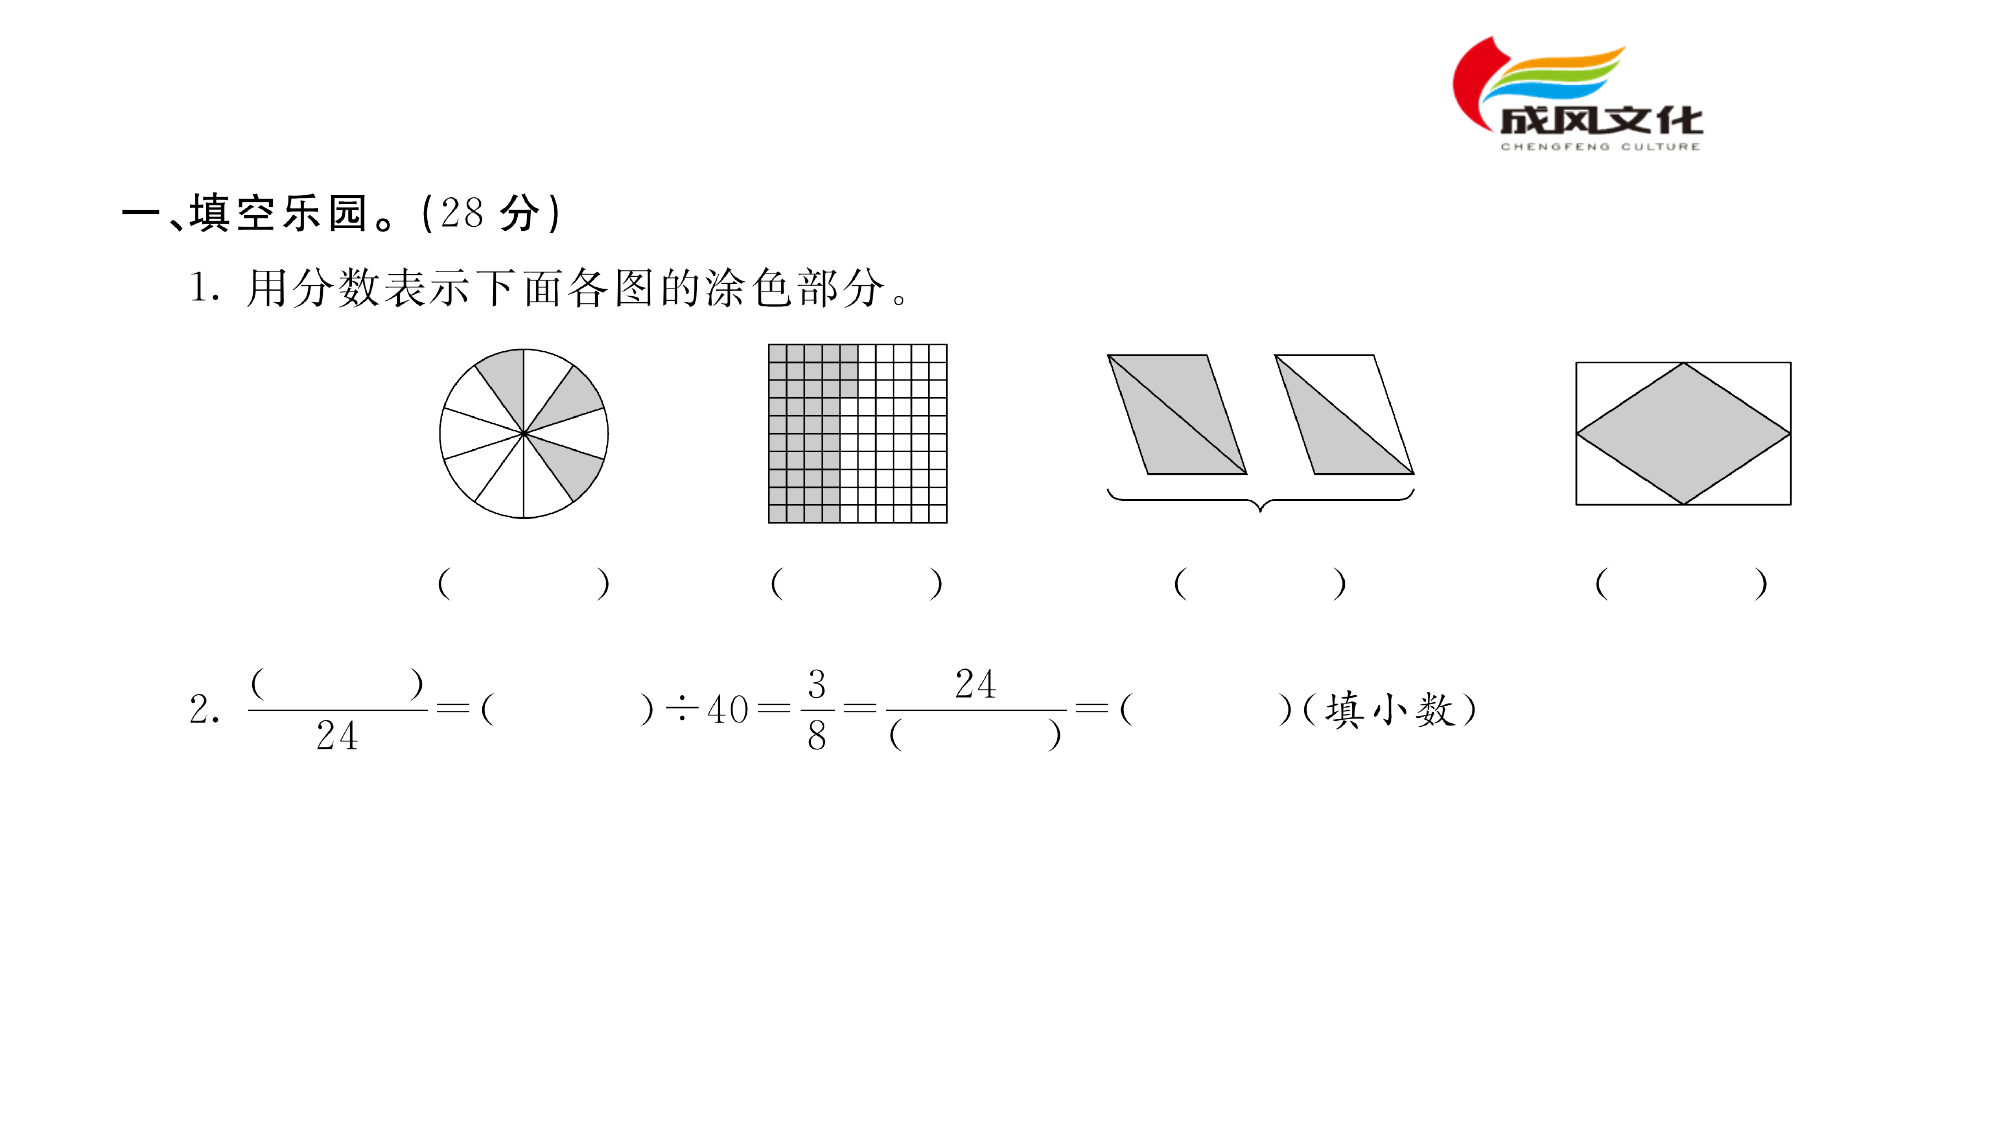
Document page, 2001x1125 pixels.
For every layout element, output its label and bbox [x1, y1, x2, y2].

picture [118, 30, 2000, 769]
